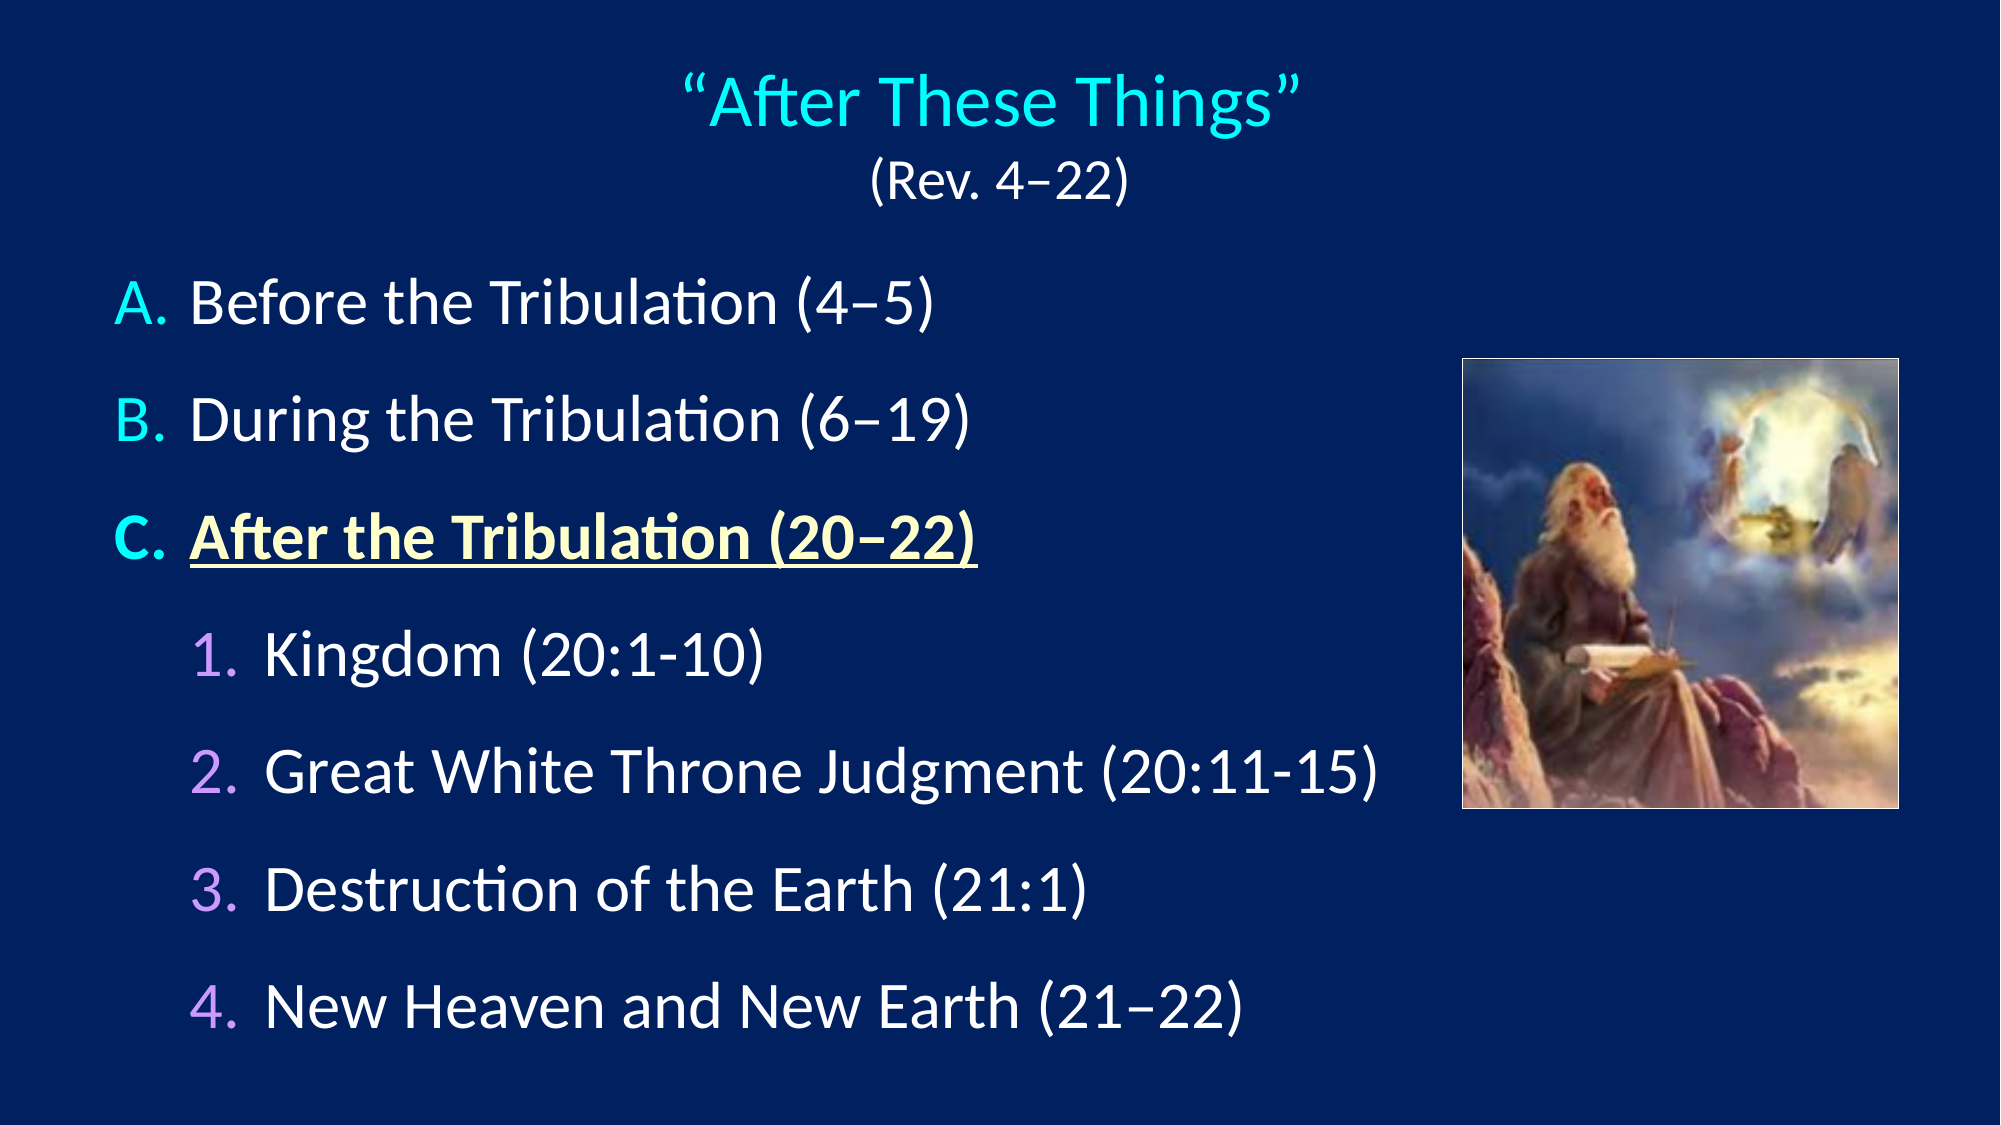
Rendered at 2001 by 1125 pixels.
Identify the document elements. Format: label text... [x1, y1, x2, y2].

picture [1462, 358, 1899, 809]
list Before the Tribulation (4‒5) During the Tribulation (6‒19) After the Tribulation (20‒22) Kingdom (20:1-10) Great White Throne Judgment (20:11-15) Destruction of the Earth (21:1) New Heaven and New Earth (21‒22) [99, 249, 1726, 1063]
title “After These Things” (Rev. 4‒22) [274, 37, 1726, 226]
